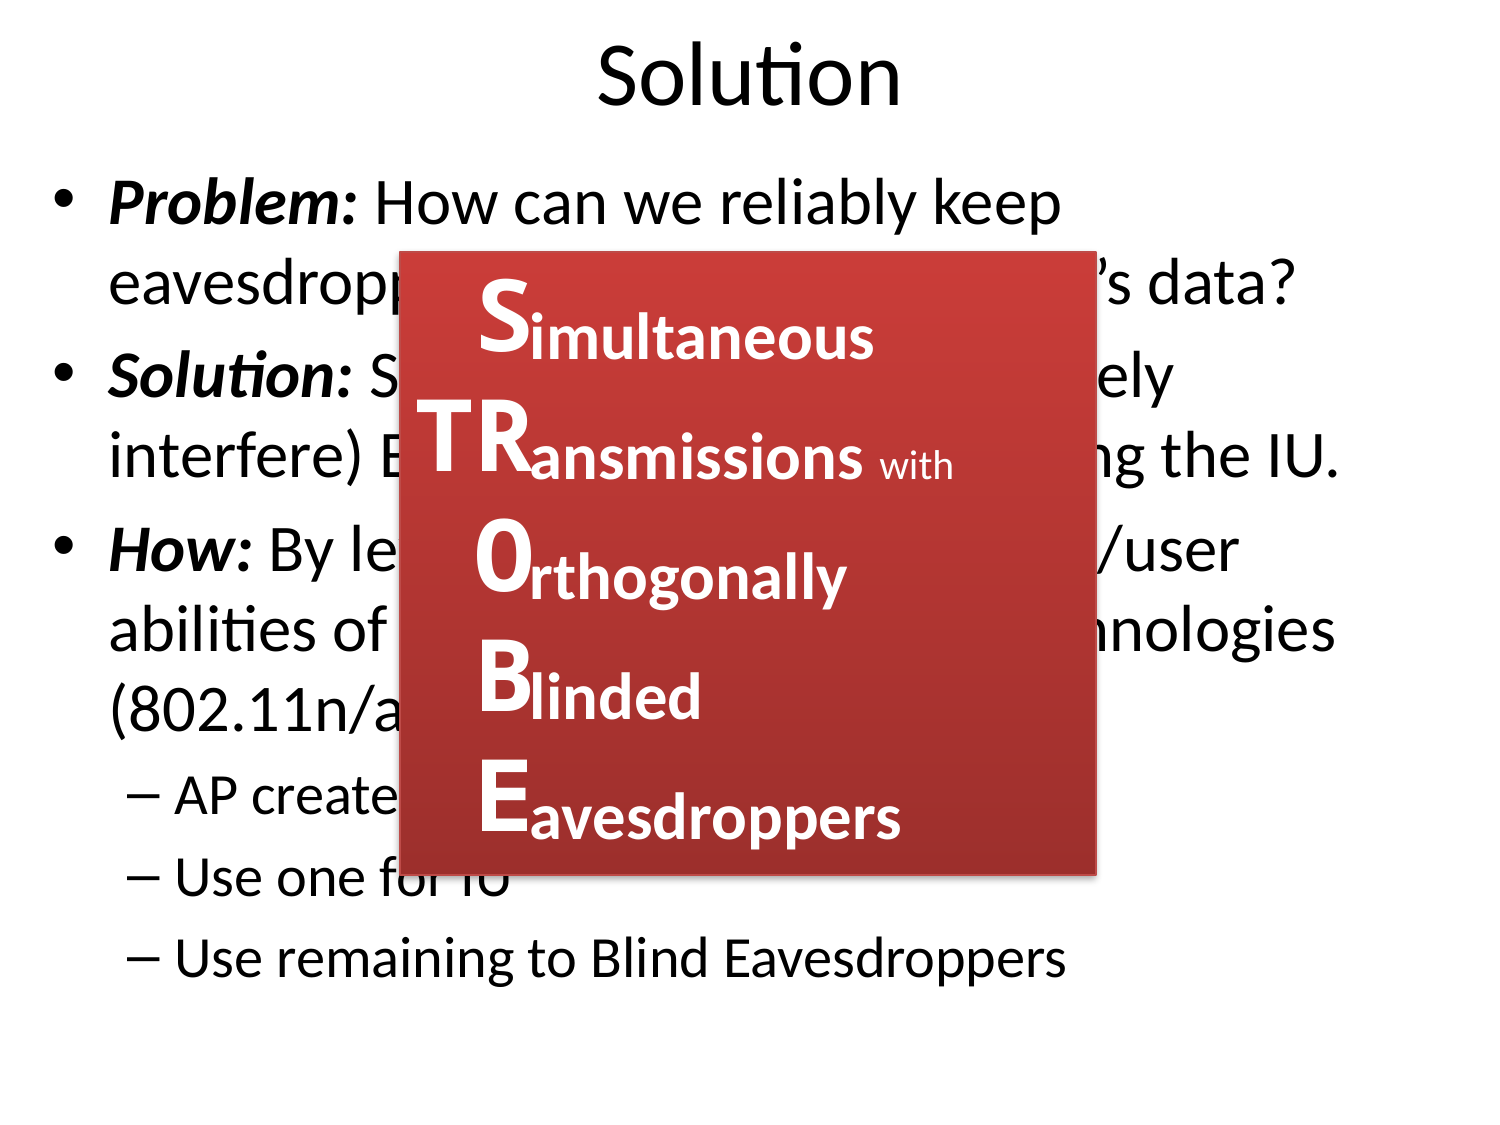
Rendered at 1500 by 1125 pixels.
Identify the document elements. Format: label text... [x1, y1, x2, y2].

text_box imultaneous ansmissions with rthogonally linded avesdroppers [529, 252, 1068, 1018]
list Problem: How can we reliably keep eavesdroppers from decoding the IU’s data? Solution: Simultaneously Blind (actively interfere) Eavesdroppers while serving the IU. How: By leveraging the multi-stream/user abilities of recent multi-antenna technologies (802.11n/ac) AP creates simultaneous streams Use one for IU Use remaining to Blind Eavesdroppers [37, 149, 1425, 1088]
text_box S TR O B E [399, 251, 1097, 876]
title Solution [75, 0, 1425, 138]
